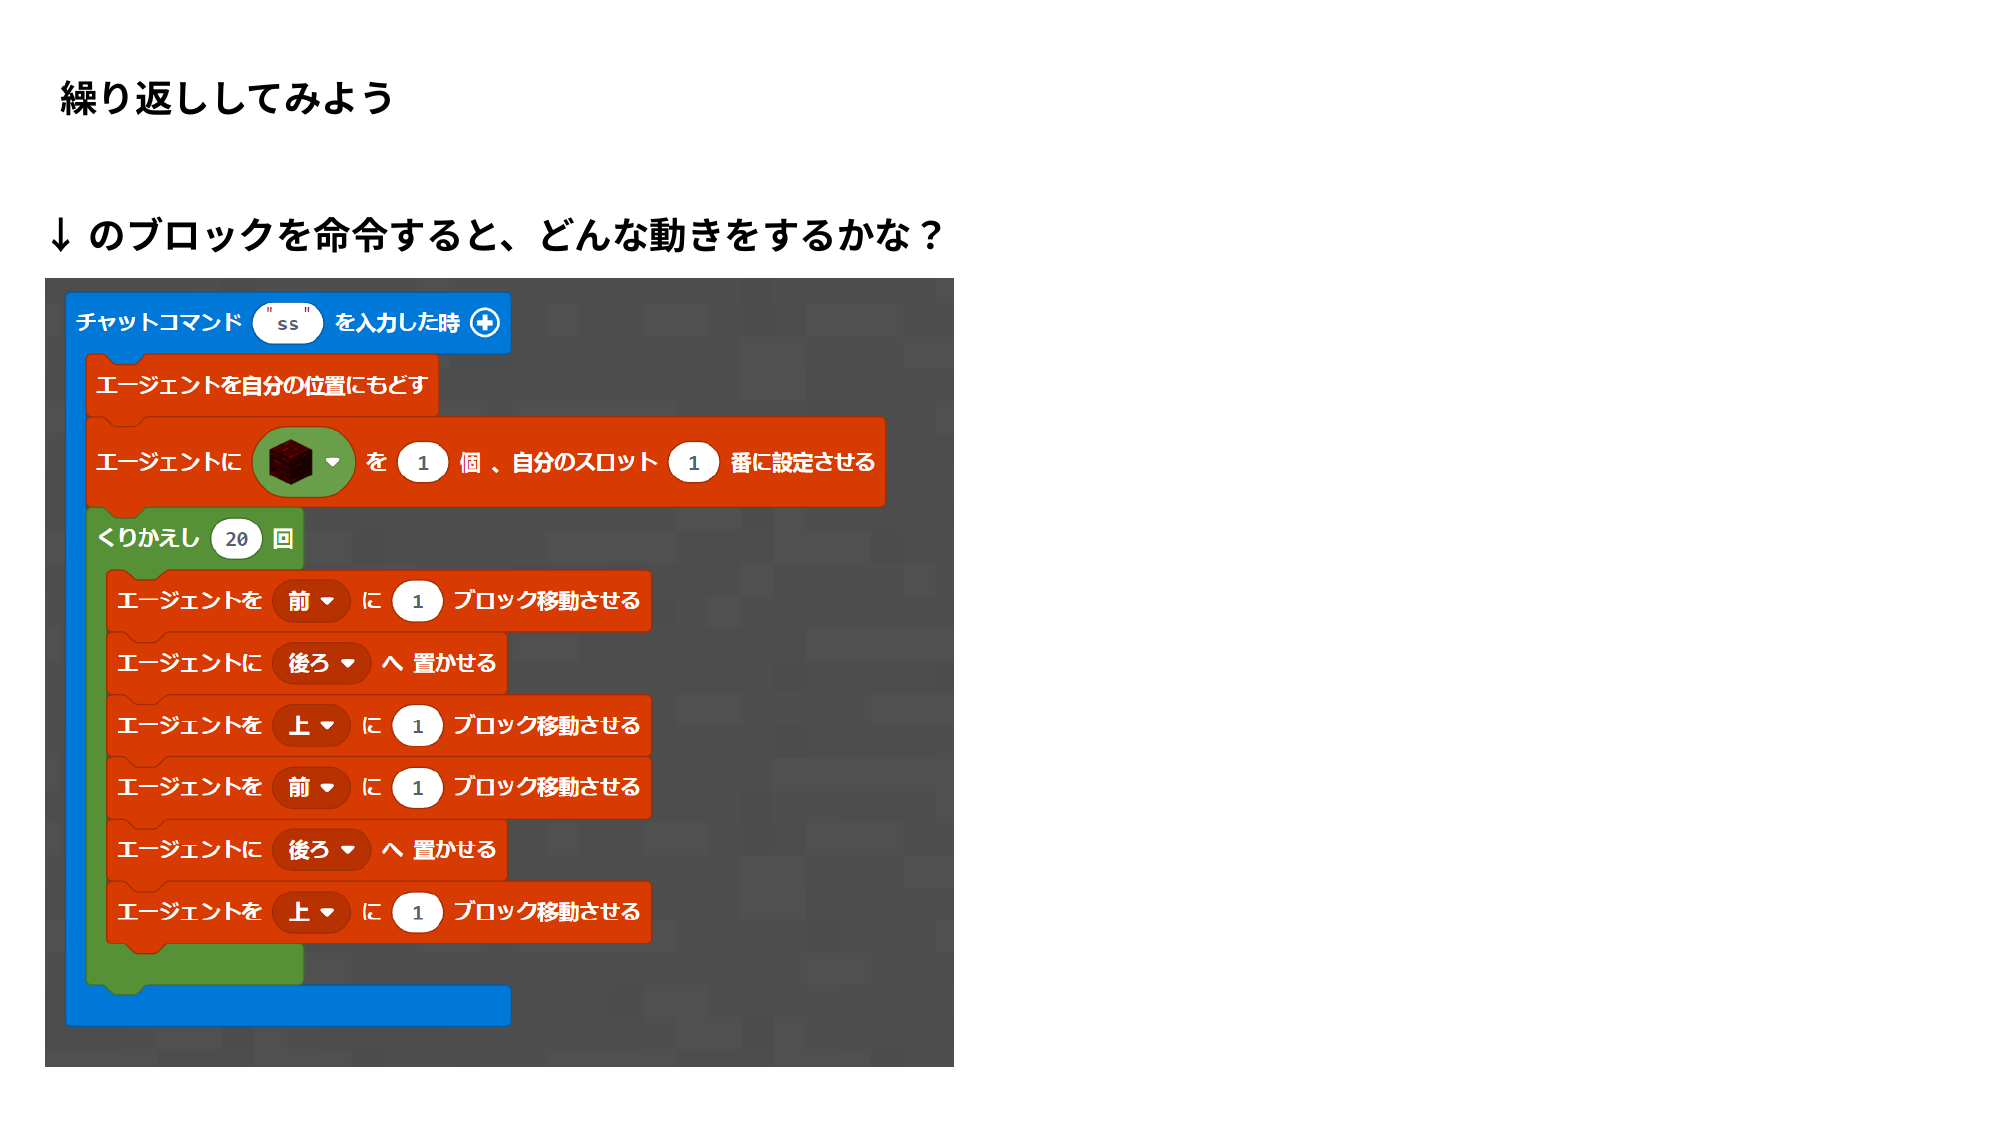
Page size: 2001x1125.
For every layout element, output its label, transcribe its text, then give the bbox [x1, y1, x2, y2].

text_box ↓のブロックを命令すると、どんな動きをするかな？ [27, 204, 1663, 265]
text_box 繰り返ししてみよう [45, 67, 1682, 128]
picture [45, 278, 954, 1067]
